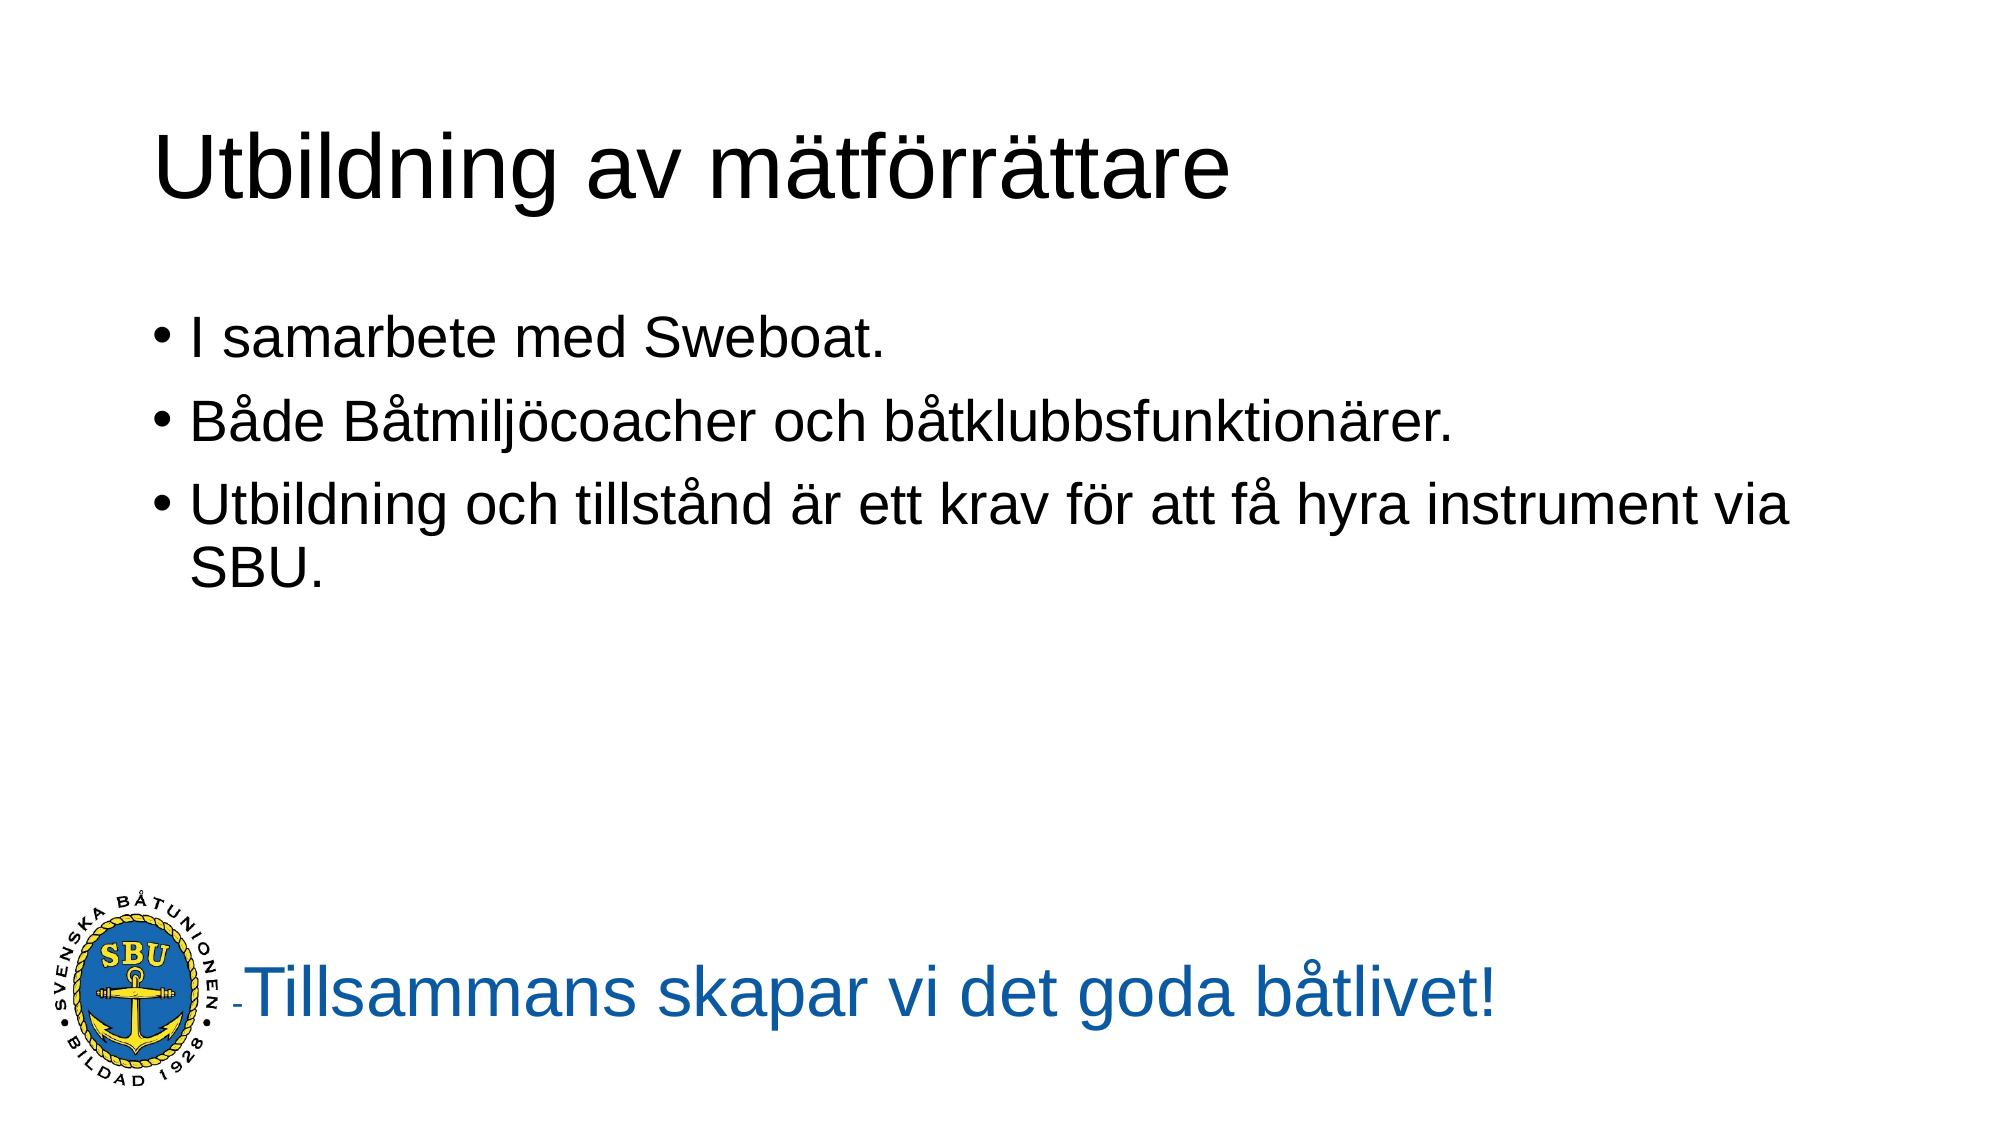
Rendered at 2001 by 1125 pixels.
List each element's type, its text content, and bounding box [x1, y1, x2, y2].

list I samarbete med Sweboat. Både Båtmiljöcoacher och båtklubbsfunktionärer. Utbildning och tillstånd är ett krav för att få hyra instrument via SBU. [137, 299, 1863, 1014]
text_box -Tillsammans skapar vi det goda båtlivet! [218, 937, 1575, 1038]
picture [54, 890, 218, 1086]
title Utbildning av mätförrättare [137, 59, 1863, 278]
